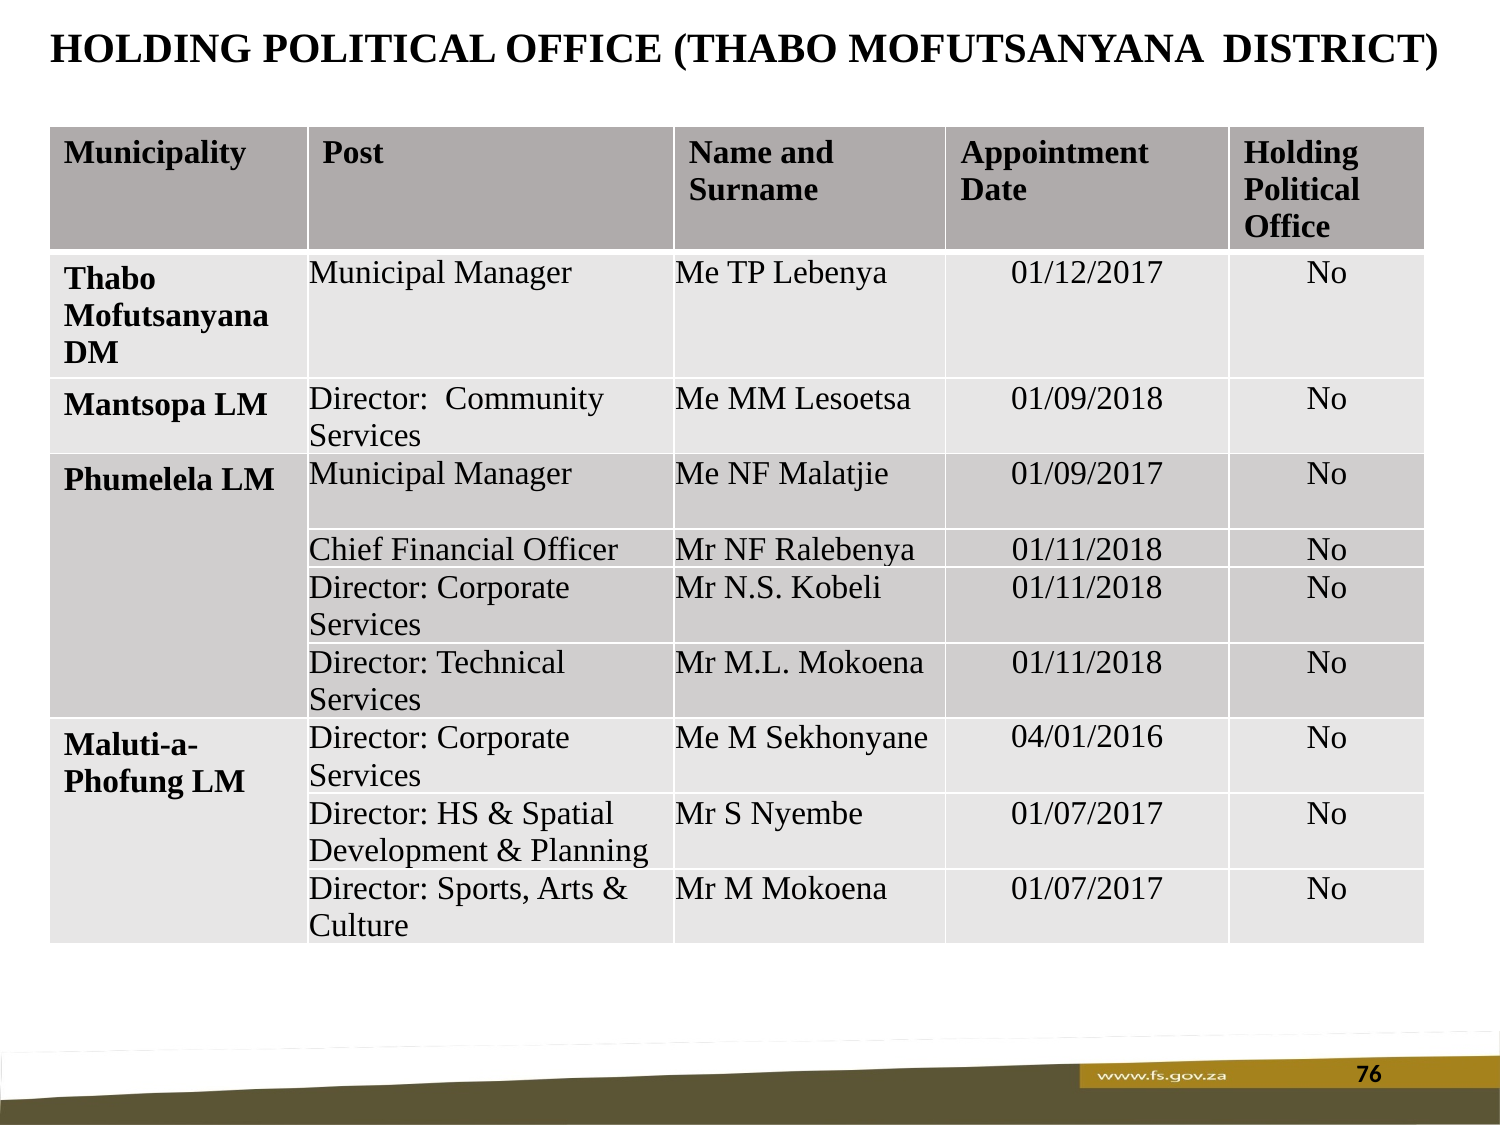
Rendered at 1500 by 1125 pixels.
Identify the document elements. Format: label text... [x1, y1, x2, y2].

table_cell No [1230, 255, 1424, 377]
table_cell No [1230, 870, 1424, 943]
table_cell Director: Sports, Arts & Culture [309, 870, 673, 943]
table_cell Director: Technical Services [309, 644, 673, 717]
table_cell Chief Financial Officer [309, 530, 673, 566]
table_cell 01/09/2018 [946, 379, 1228, 453]
table_cell Director: Corporate Services [309, 568, 673, 642]
table_cell Mr N.S. Kobeli [675, 568, 945, 642]
table_cell No [1230, 568, 1424, 642]
table_cell 01/11/2018 [946, 568, 1228, 642]
table_cell No [1230, 719, 1424, 792]
table_cell No [1230, 379, 1424, 453]
table_header Name and Surname [675, 127, 945, 249]
table_cell Mr M Mokoena [675, 870, 945, 943]
table_cell No [1230, 644, 1424, 717]
table_header Post [309, 127, 673, 249]
table_cell 01/12/2017 [946, 255, 1228, 377]
table_cell Phumelela LM [50, 454, 307, 717]
table_cell Me TP Lebenya [675, 255, 945, 377]
table_cell Mr S Nyembe [675, 794, 945, 868]
picture [0, 1031, 1500, 1125]
table_cell Me NF Malatjie [675, 454, 945, 528]
table_header Holding Political Office [1230, 127, 1424, 249]
table_cell 01/07/2017 [946, 794, 1228, 868]
table_cell No [1230, 530, 1424, 566]
table_cell Mr NF Ralebenya [675, 530, 945, 566]
table_header Appointment Date [946, 127, 1228, 249]
table_cell Director: Corporate Services [309, 719, 673, 792]
table_cell 04/01/2016 [946, 719, 1228, 792]
table_cell Director: HS & Spatial Development & Planning [309, 794, 673, 868]
table_cell Mr M.L. Mokoena [675, 644, 945, 717]
table_cell Director: Community Services [309, 379, 673, 453]
title HOLDING POLITICAL OFFICE (THABO MOFUTSANYANA DISTRICT) [0, 13, 1500, 85]
table_cell Maluti-a-Phofung LM [50, 719, 307, 943]
table_cell Municipal Manager [309, 255, 673, 377]
table_header Municipality [50, 127, 307, 249]
table_cell Me M Sekhonyane [675, 719, 945, 792]
table_cell Municipal Manager [309, 454, 673, 528]
table_cell 01/11/2018 [946, 644, 1228, 717]
table_cell Thabo Mofutsanyana DM [50, 255, 307, 377]
table_cell 01/09/2017 [946, 454, 1228, 528]
table_cell 01/07/2017 [946, 870, 1228, 943]
table_cell Mantsopa LM [50, 379, 307, 453]
table_cell No [1230, 794, 1424, 868]
table_cell 01/11/2018 [946, 530, 1228, 566]
table_cell No [1230, 454, 1424, 528]
table_cell Me MM Lesoetsa [675, 379, 945, 453]
